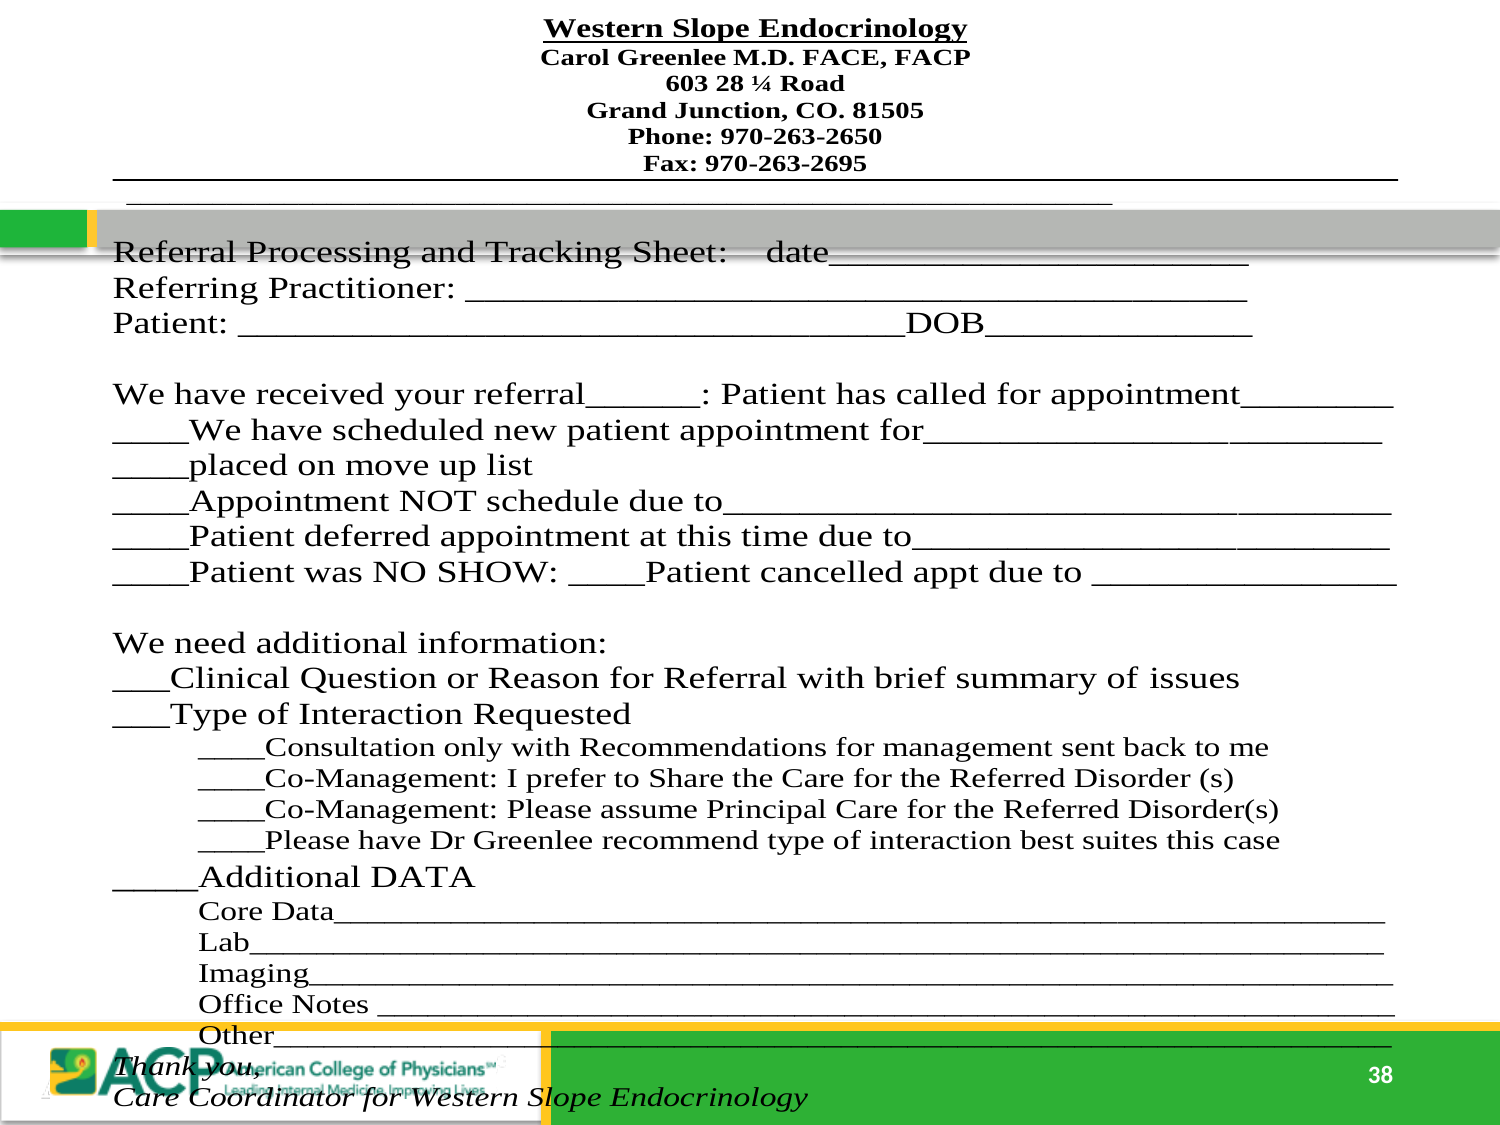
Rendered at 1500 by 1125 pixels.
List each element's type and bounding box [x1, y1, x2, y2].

picture [50, 12, 1401, 1113]
